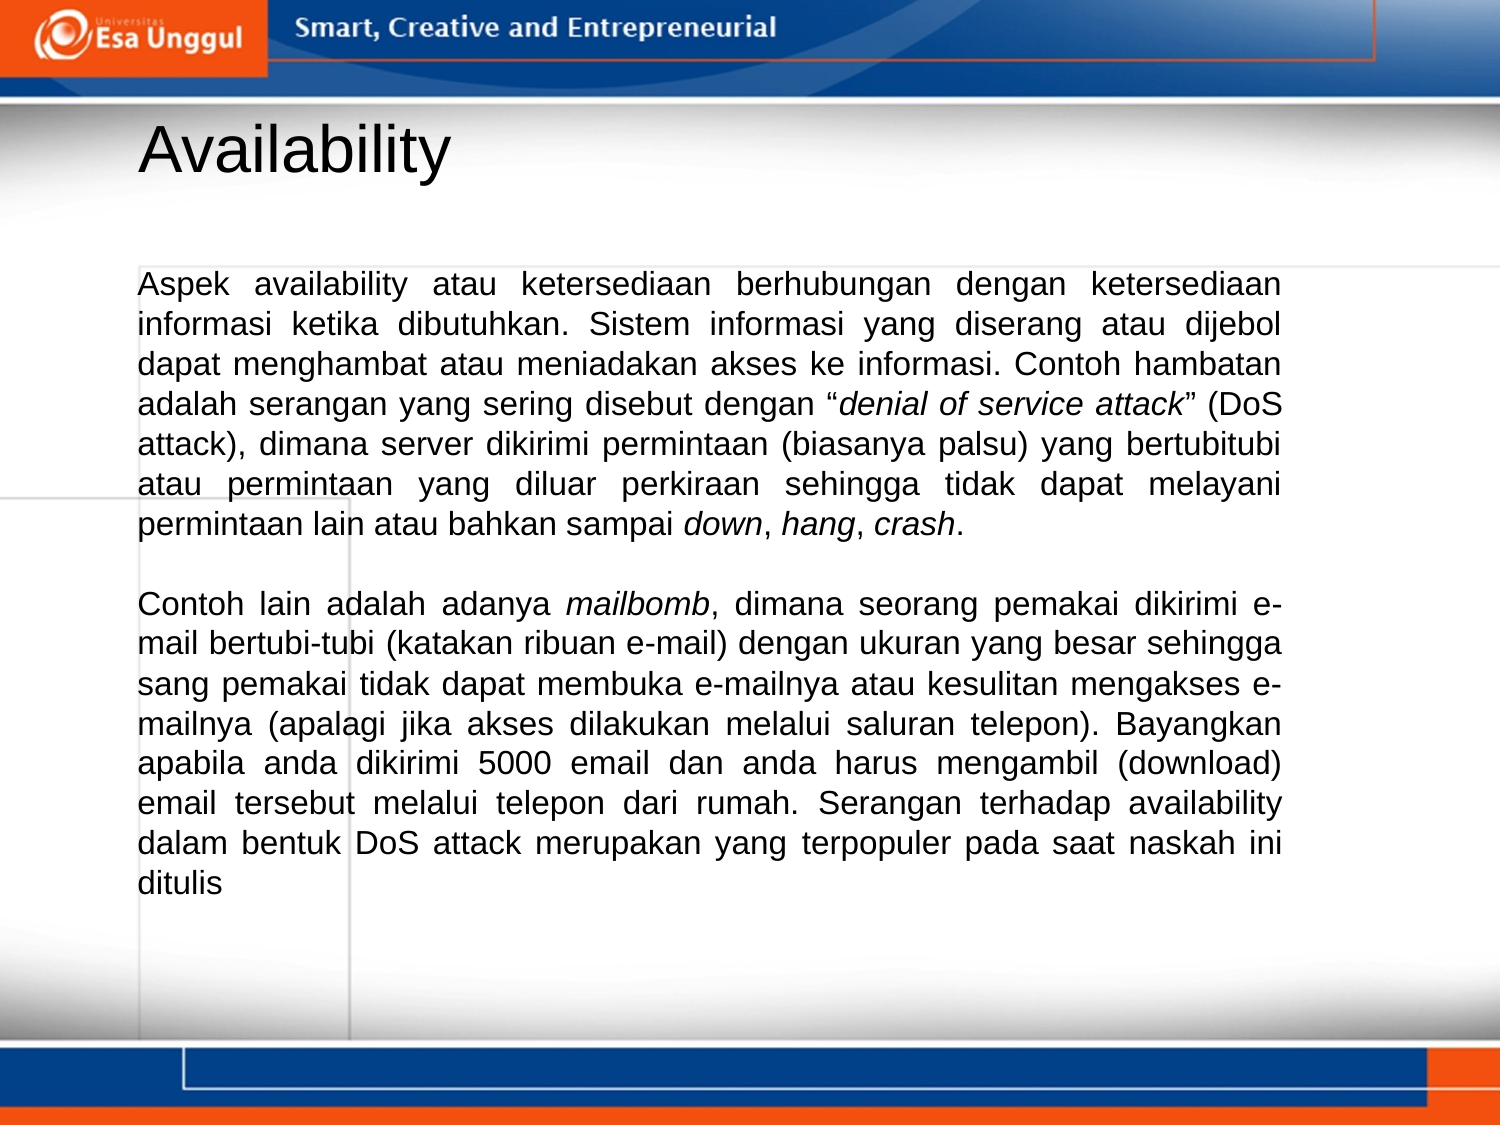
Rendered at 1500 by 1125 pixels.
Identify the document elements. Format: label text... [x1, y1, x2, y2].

list Aspek availability atau ketersediaan berhubungan dengan ketersediaan informasi ketika dibutuhkan. Sistem informasi yang diserang atau dijebol dapat menghambat atau meniadakan akses ke informasi. Contoh hambatan adalah serangan yang sering disebut dengan “denial of service attack” (DoS attack), dimana server dikirimi permintaan (biasanya palsu) yang bertubitubi atau permintaan yang diluar perkiraan sehingga tidak dapat melayani permintaan lain atau bahkan sampai down, hang, crash. Contoh lain adalah adanya mailbomb, dimana seorang pemakai dikirimi e-mail bertubi-tubi (katakan ribuan e-mail) dengan ukuran yang besar sehingga sang pemakai tidak dapat membuka e-mailnya atau kesulitan mengakses e-mailnya (apalagi jika akses dilakukan melalui saluran telepon). Bayangkan apabila anda dikirimi 5000 email dan anda harus mengambil (download) email tersebut melalui telepon dari rumah. Serangan terhadap availability dalam bentuk DoS attack merupakan yang terpopuler pada saat naskah ini ditulis [137, 262, 1284, 909]
title Availability [138, 106, 1362, 268]
picture [0, 0, 1500, 1125]
